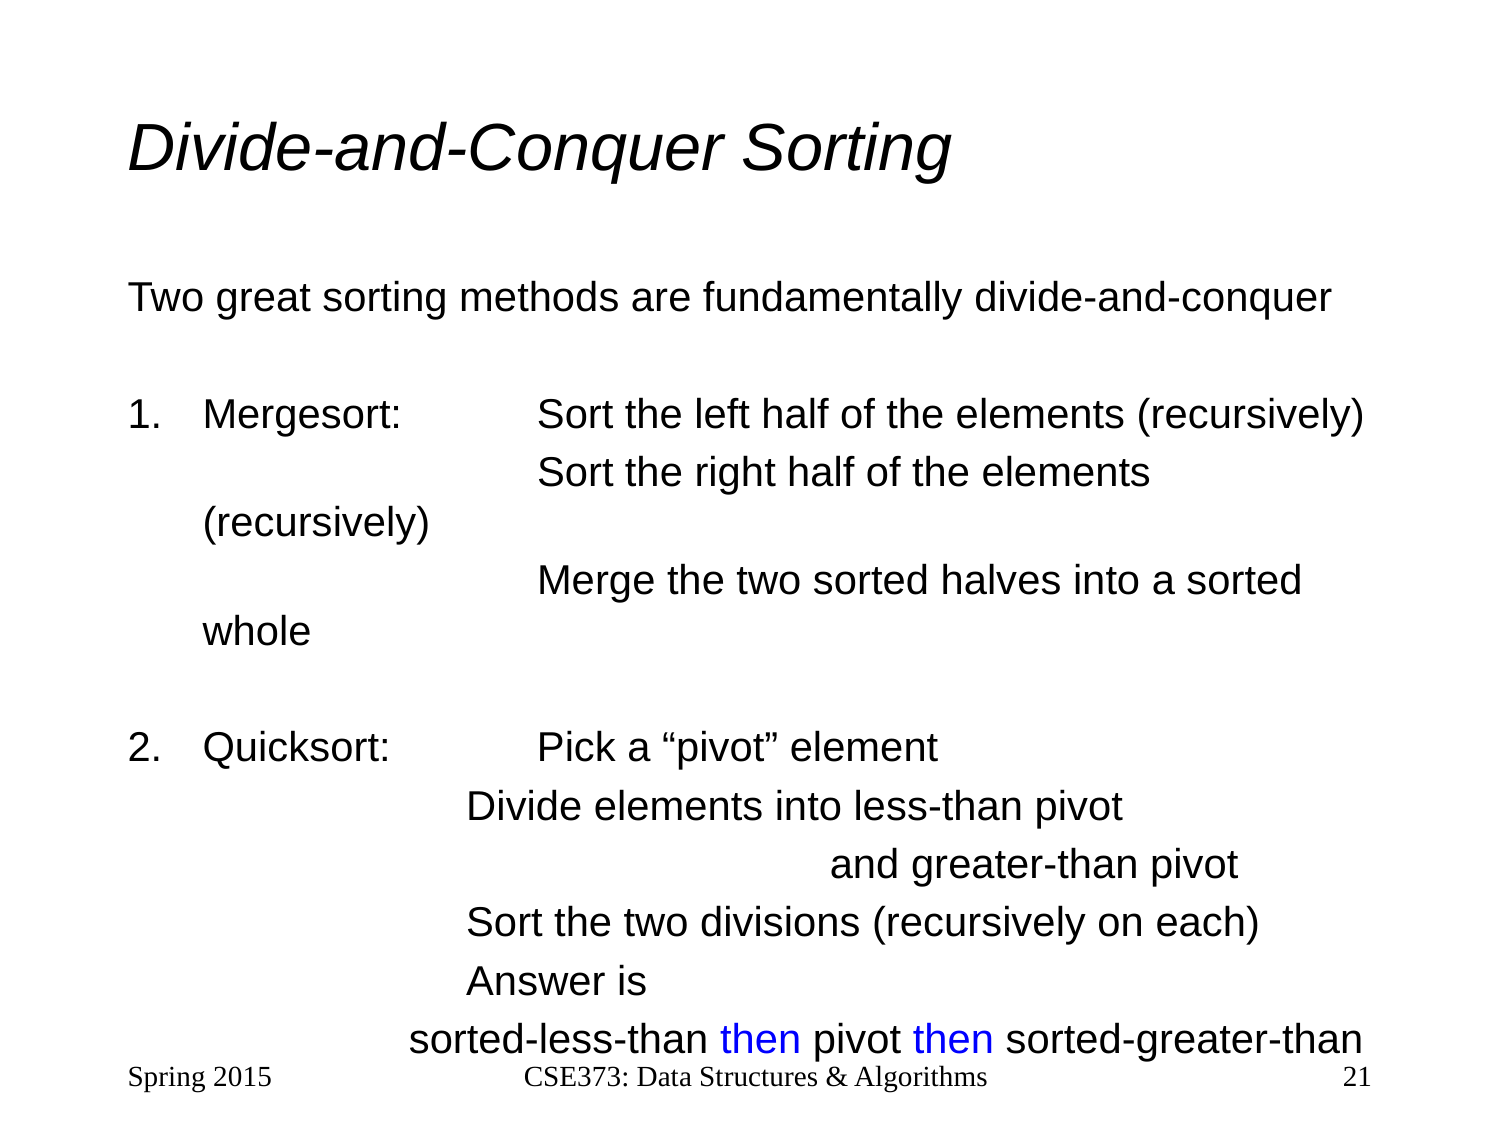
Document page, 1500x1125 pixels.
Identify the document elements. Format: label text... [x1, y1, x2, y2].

slide_number Spring 2015 [112, 1049, 426, 1125]
title Divide-and-Conquer Sorting [112, 49, 1388, 238]
slide_number 21 [1074, 1049, 1388, 1125]
list Two great sorting methods are fundamentally divide-and-conquer Mergesort: Sort the left half of the elements (recursively) Sort the right half of the elements (recursively) Merge the two sorted halves into a sorted whole Quicksort: Pick a “pivot” element Divide elements into less-than pivot and greater-than pivot Sort the two divisions (recursively on each) Answer is sorted-less-than then pivot then sorted-greater-than [112, 262, 1388, 1001]
footer CSE373: Data Structures & Algorithms [474, 1049, 1038, 1125]
